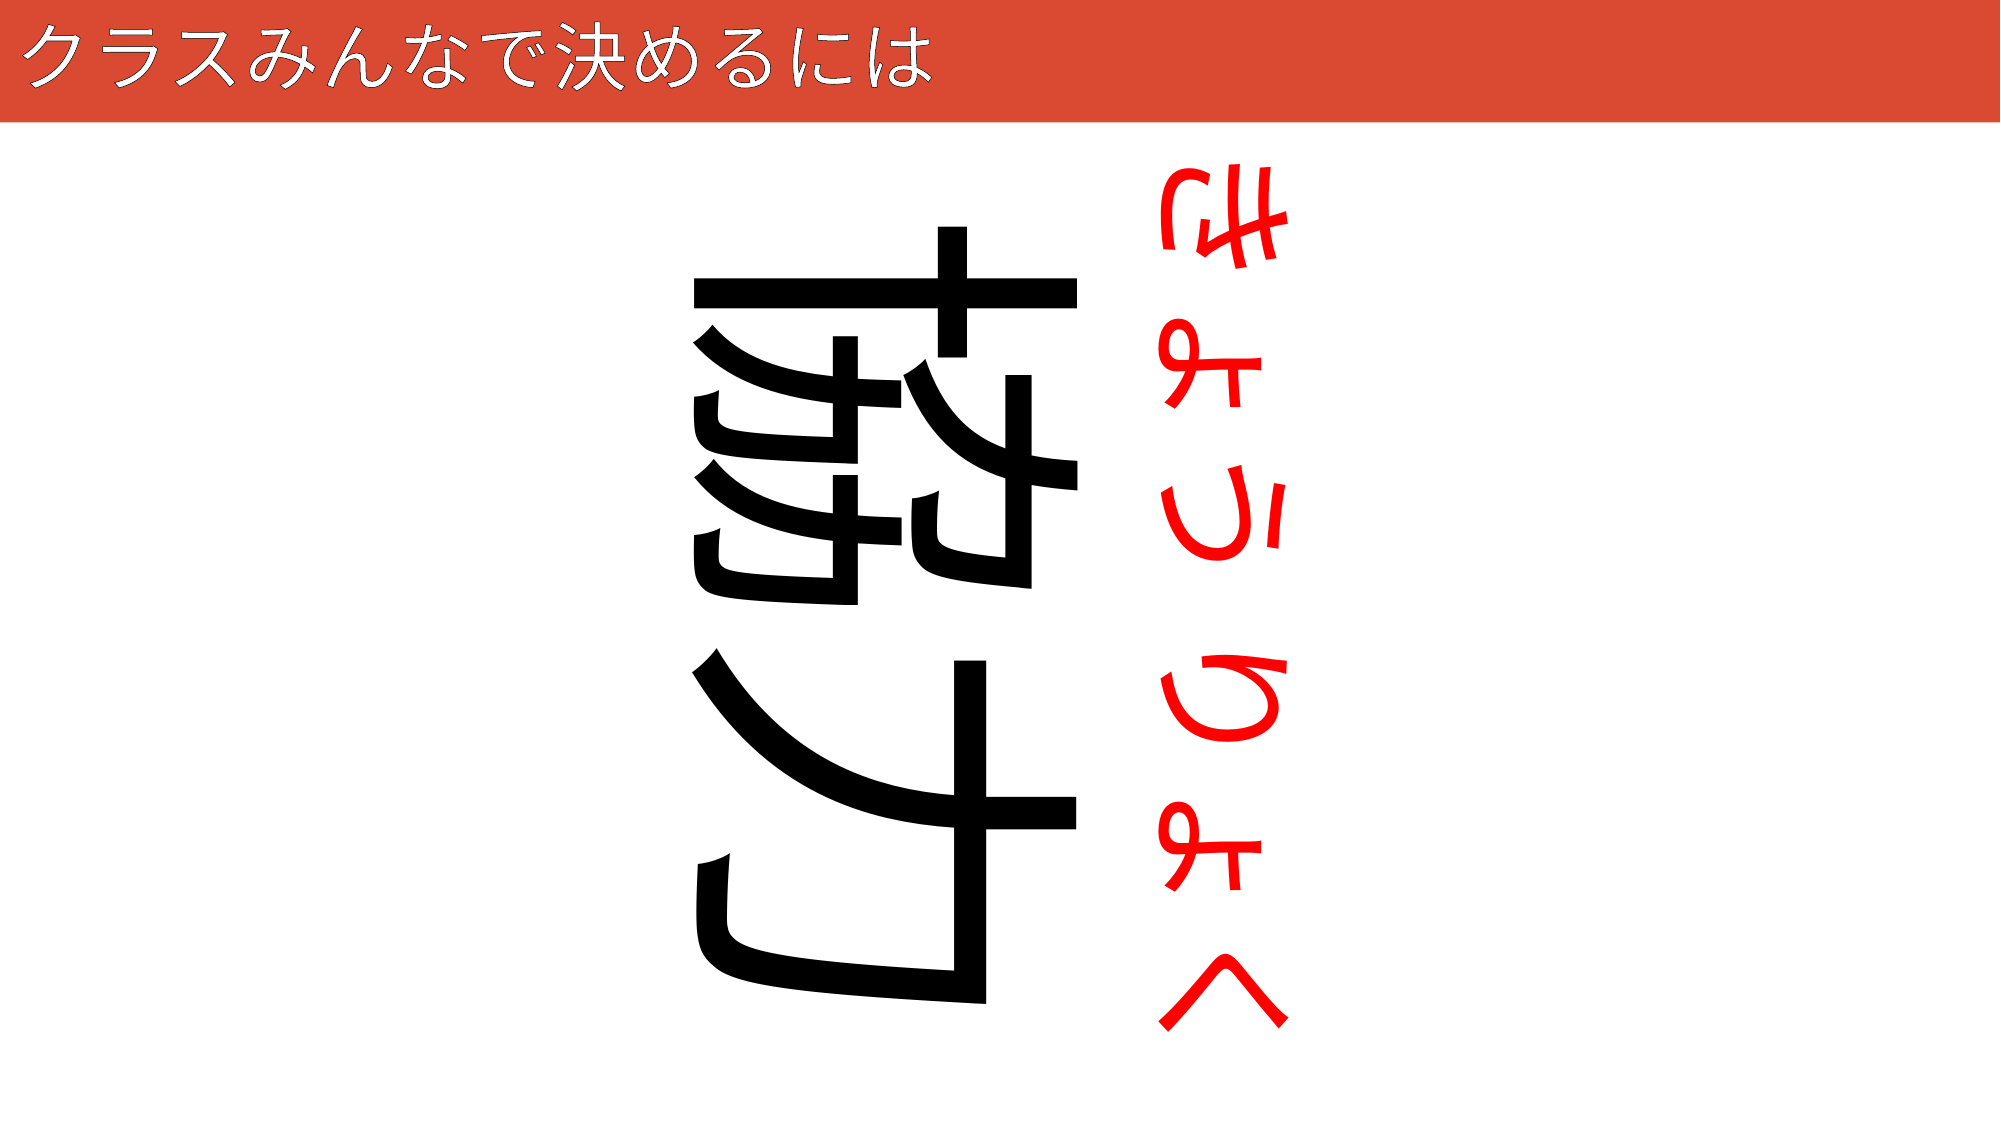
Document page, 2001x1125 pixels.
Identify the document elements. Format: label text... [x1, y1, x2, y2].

text_box 協力 [616, 195, 1113, 1125]
text_box きょう りょく [1113, 125, 1326, 1125]
slide_number 31 [1712, 0, 2000, 123]
title クラスみんなで決めるには [0, 0, 1712, 123]
